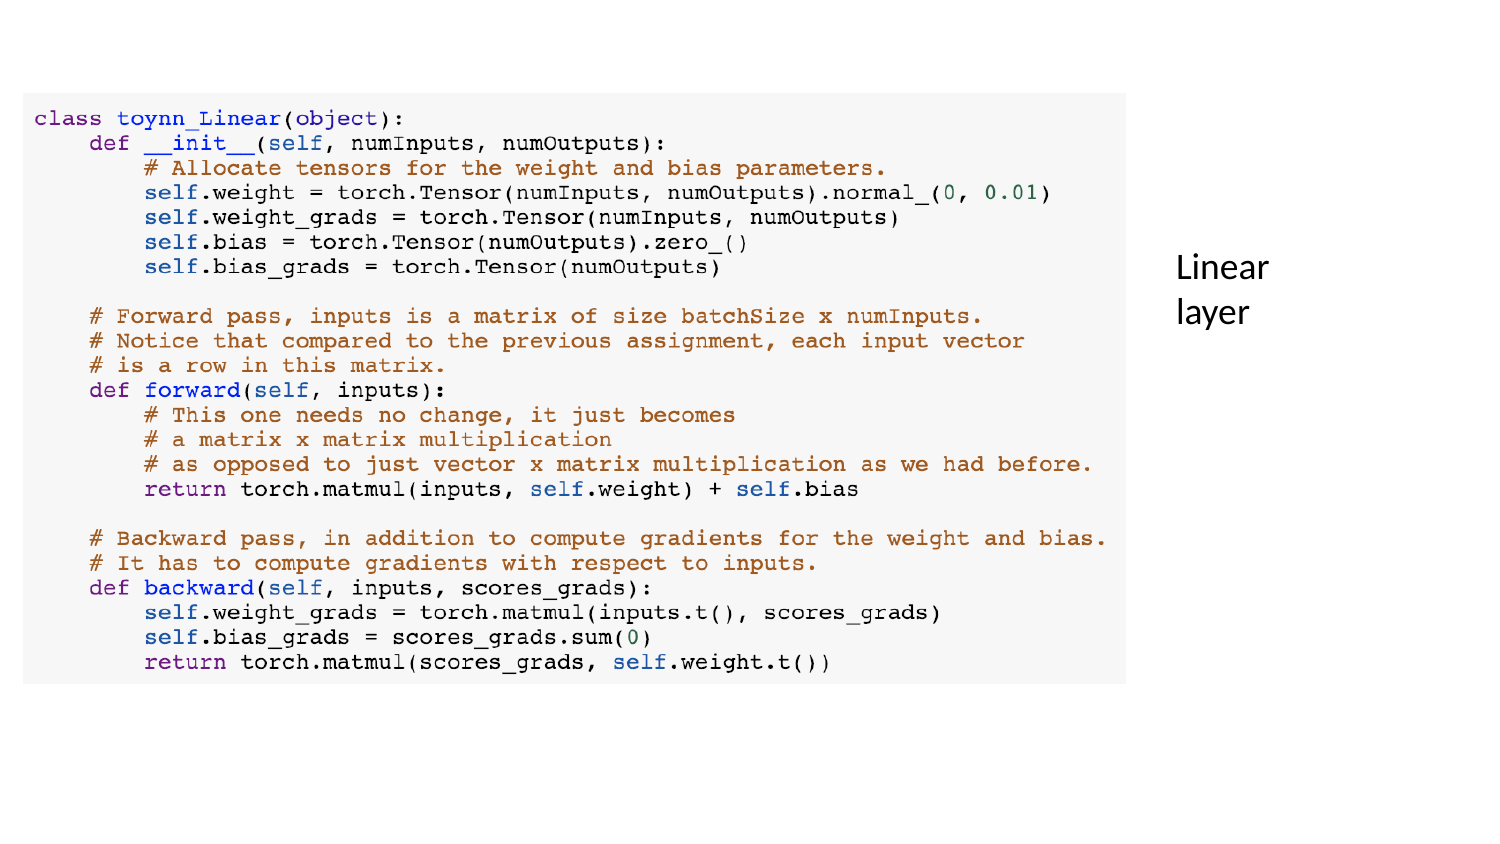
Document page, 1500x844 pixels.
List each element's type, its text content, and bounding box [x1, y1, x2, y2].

picture [23, 93, 1126, 684]
text_box Linear layer [1161, 235, 1285, 340]
